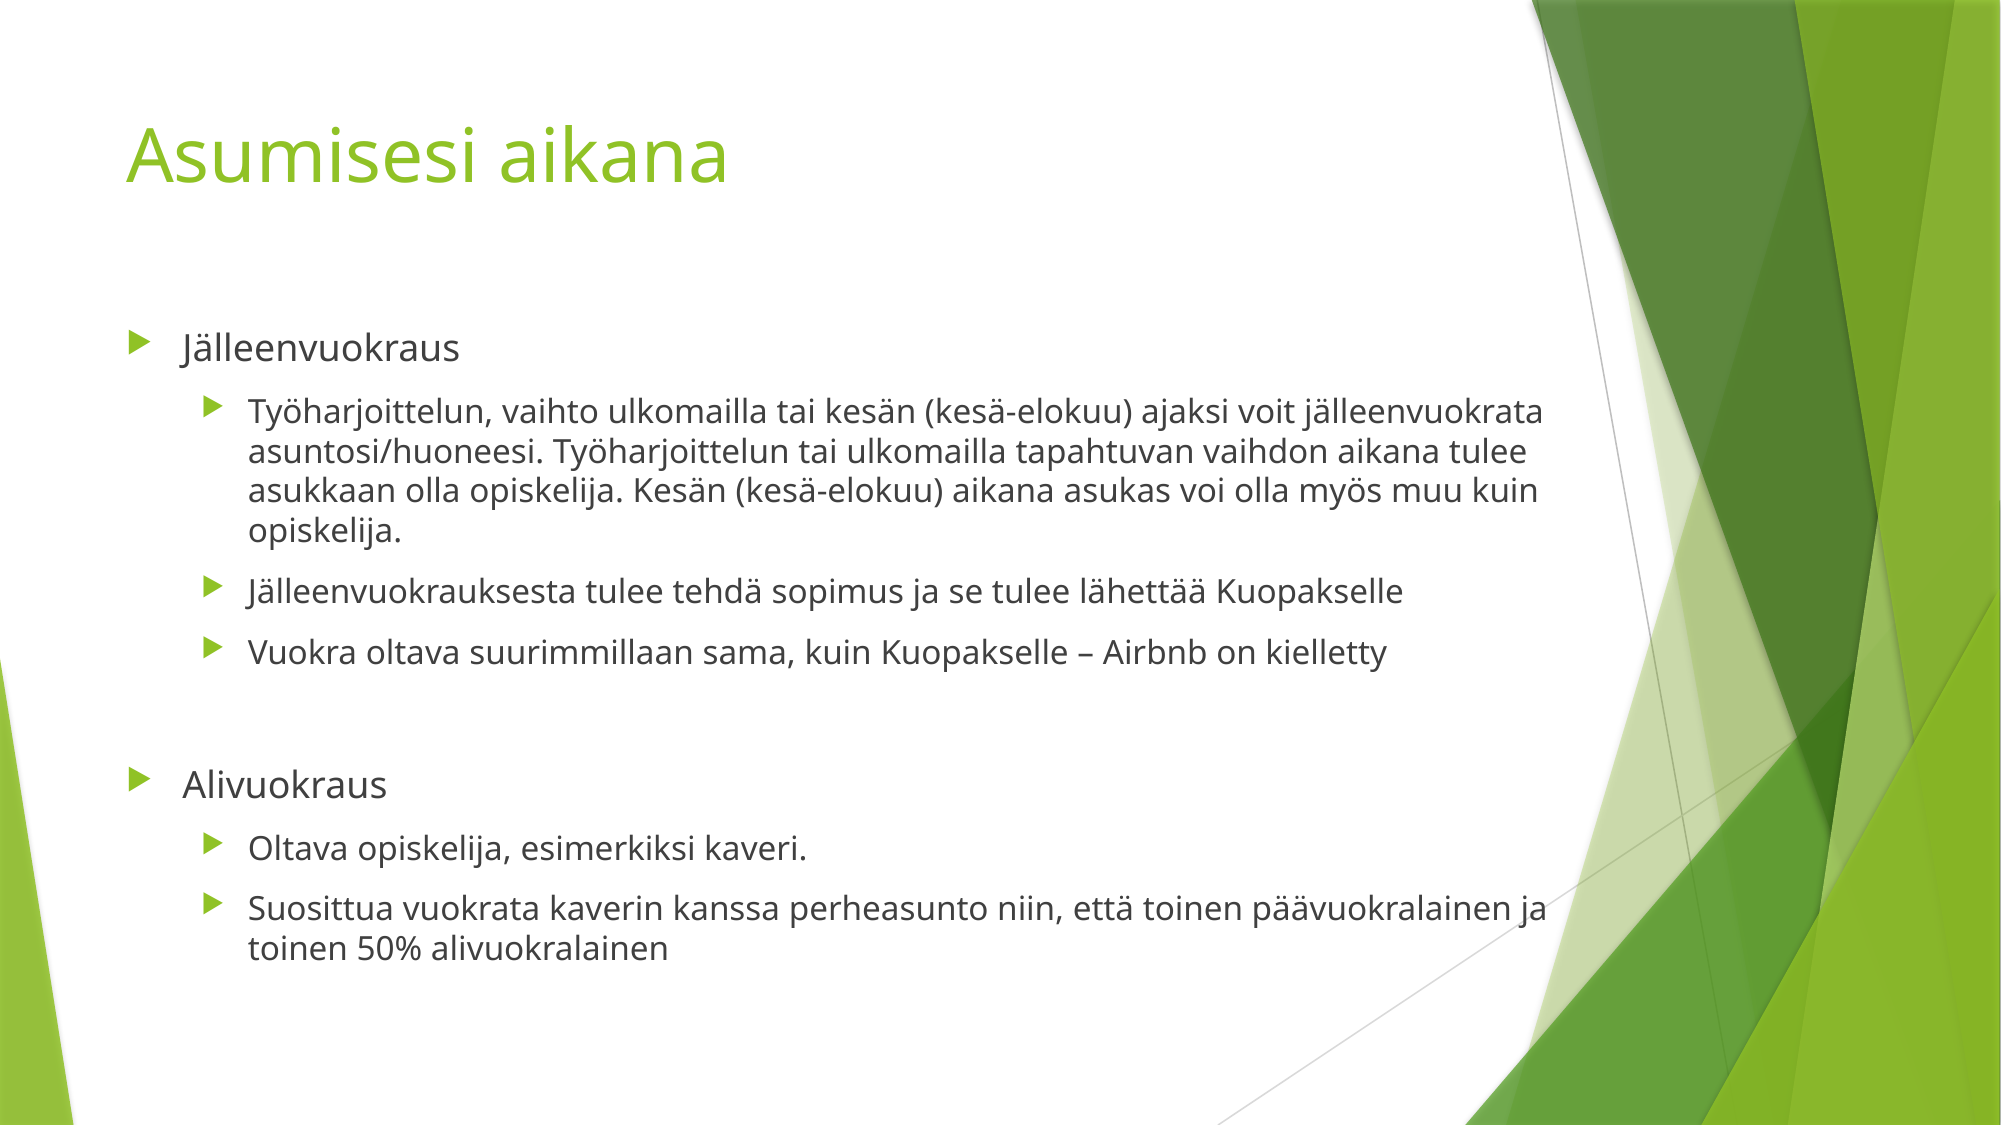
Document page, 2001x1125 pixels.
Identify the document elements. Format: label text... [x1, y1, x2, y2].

list Jälleenvuokraus Työharjoittelun, vaihto ulkomailla tai kesän (kesä-elokuu) ajaksi voit jälleenvuokrata asuntosi/huoneesi. Työharjoittelun tai ulkomailla tapahtuvan vaihdon aikana tulee asukkaan olla opiskelija. Kesän (kesä-elokuu) aikana asukas voi olla myös muu kuin opiskelija. Jälleenvuokrauksesta tulee tehdä sopimus ja se tulee lähettää Kuopakselle Vuokra oltava suurimmillaan sama, kuin Kuopakselle – Airbnb on kielletty Alivuokraus Oltava opiskelija, esimerkiksi kaveri. Suosittua vuokrata kaverin kanssa perheasunto niin, että toinen päävuokralainen ja toinen 50% alivuokralainen [111, 316, 1602, 1048]
title Asumisesi aikana [111, 99, 1522, 316]
